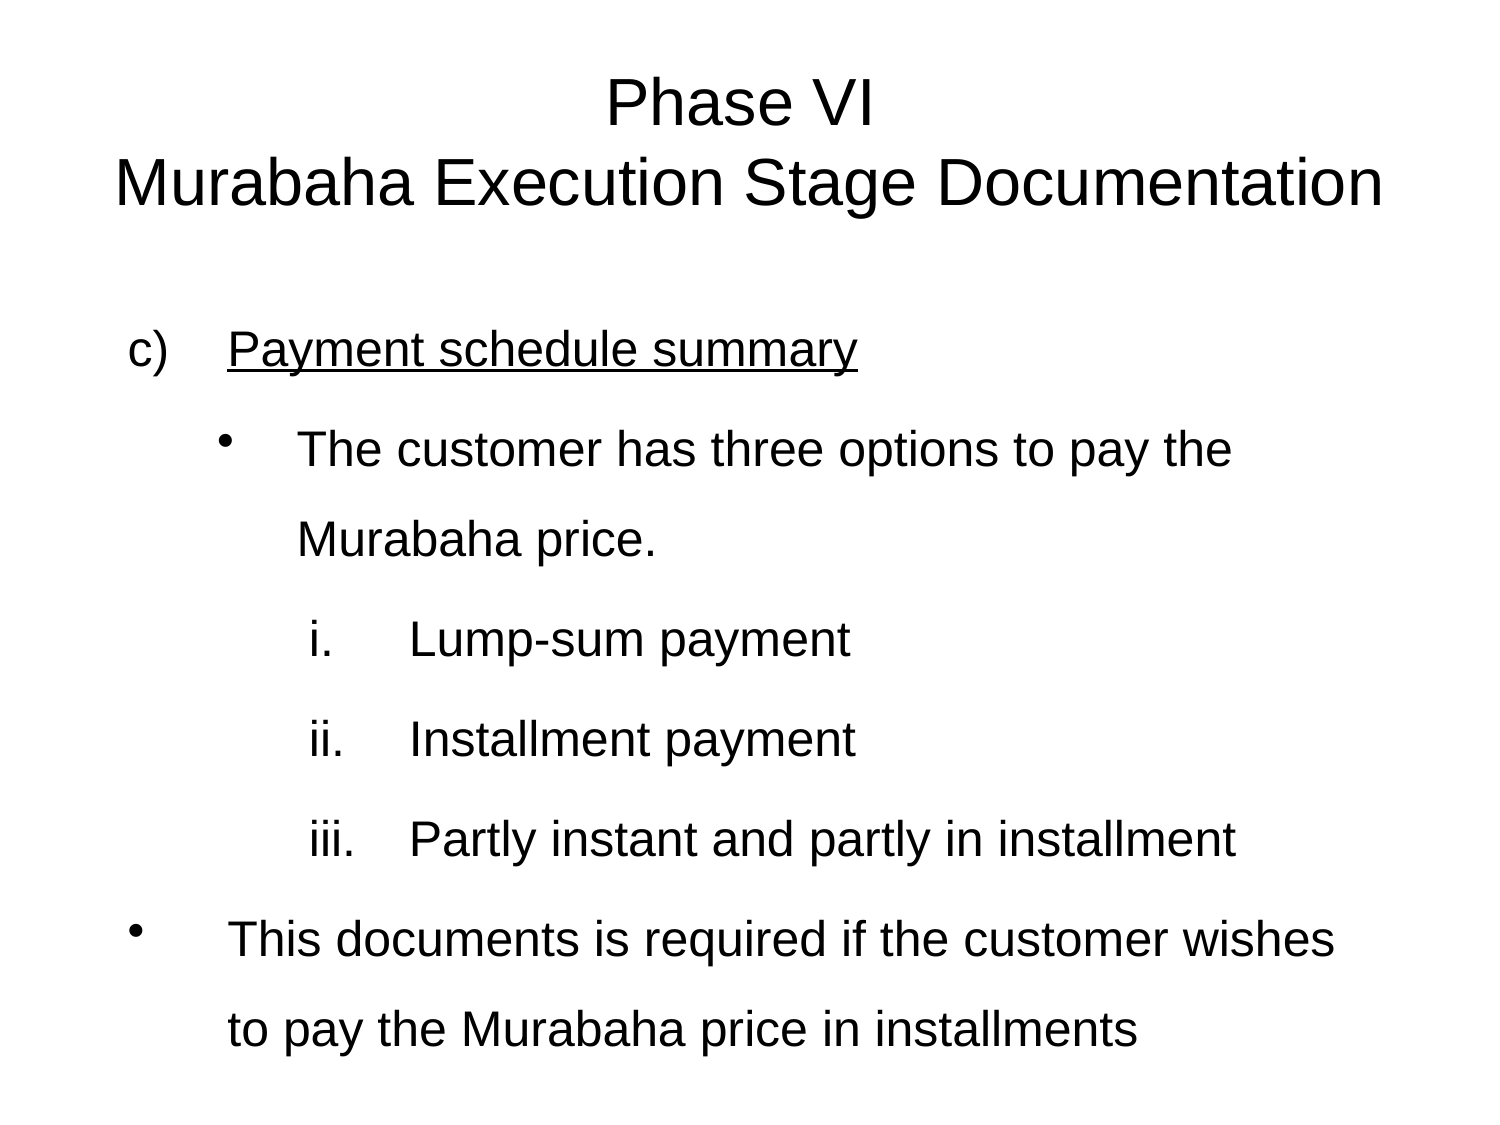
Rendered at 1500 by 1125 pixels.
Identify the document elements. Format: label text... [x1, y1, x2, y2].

list Payment schedule summary The customer has three options to pay the Murabaha price. Lump-sum payment Installment payment Partly instant and partly in installment This documents is required if the customer wishes to pay the Murabaha price in installments [112, 278, 1388, 1088]
title Phase VI Murabaha Execution Stage Documentation [75, 45, 1425, 233]
